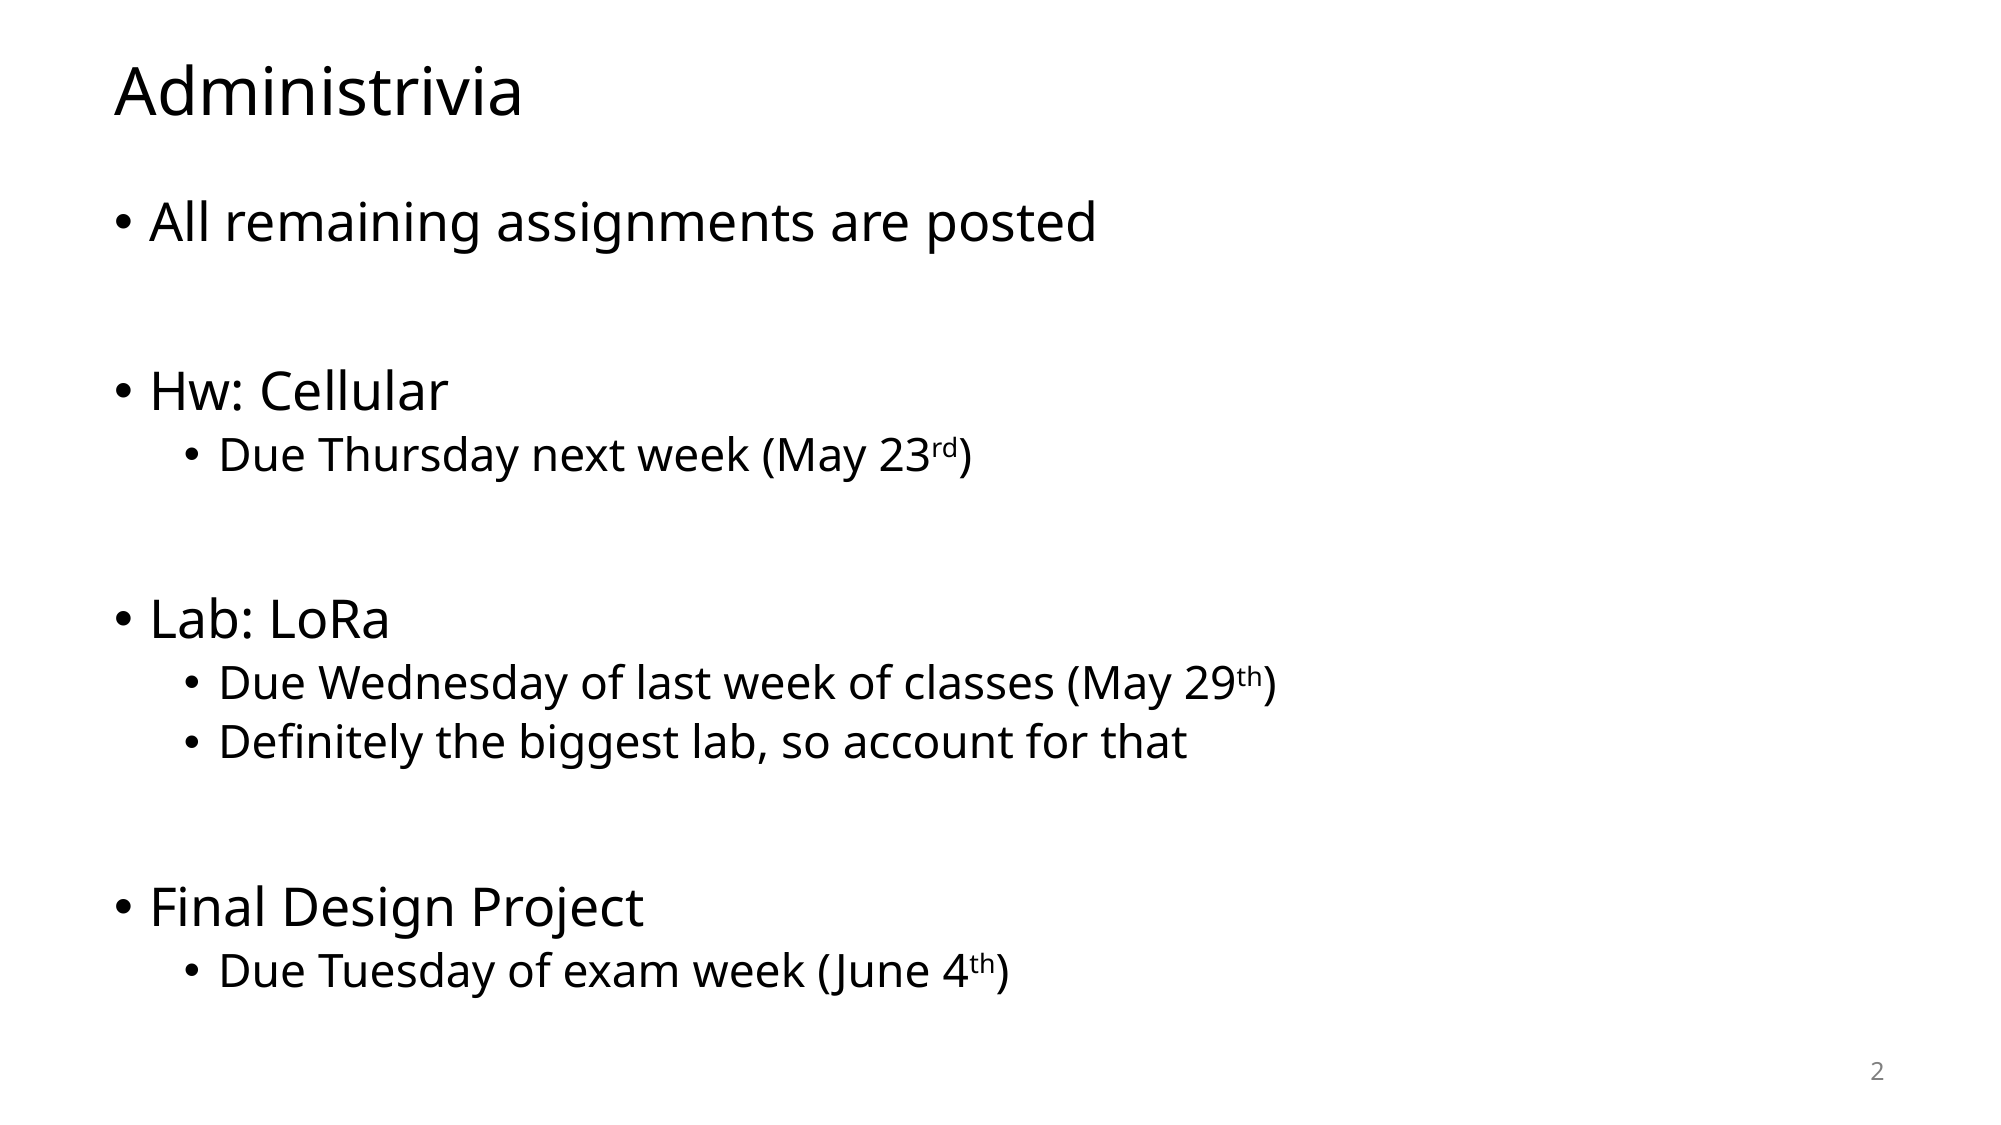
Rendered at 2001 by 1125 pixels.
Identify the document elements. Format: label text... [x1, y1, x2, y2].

slide_number 2 [1749, 1042, 1900, 1103]
list All remaining assignments are posted Hw: Cellular Due Thursday next week (May 23rd) Lab: LoRa Due Wednesday of last week of classes (May 29th) Definitely the biggest lab, so account for that Final Design Project Due Tuesday of exam week (June 4th) [99, 187, 1900, 1013]
title Administrivia [99, 37, 1900, 150]
